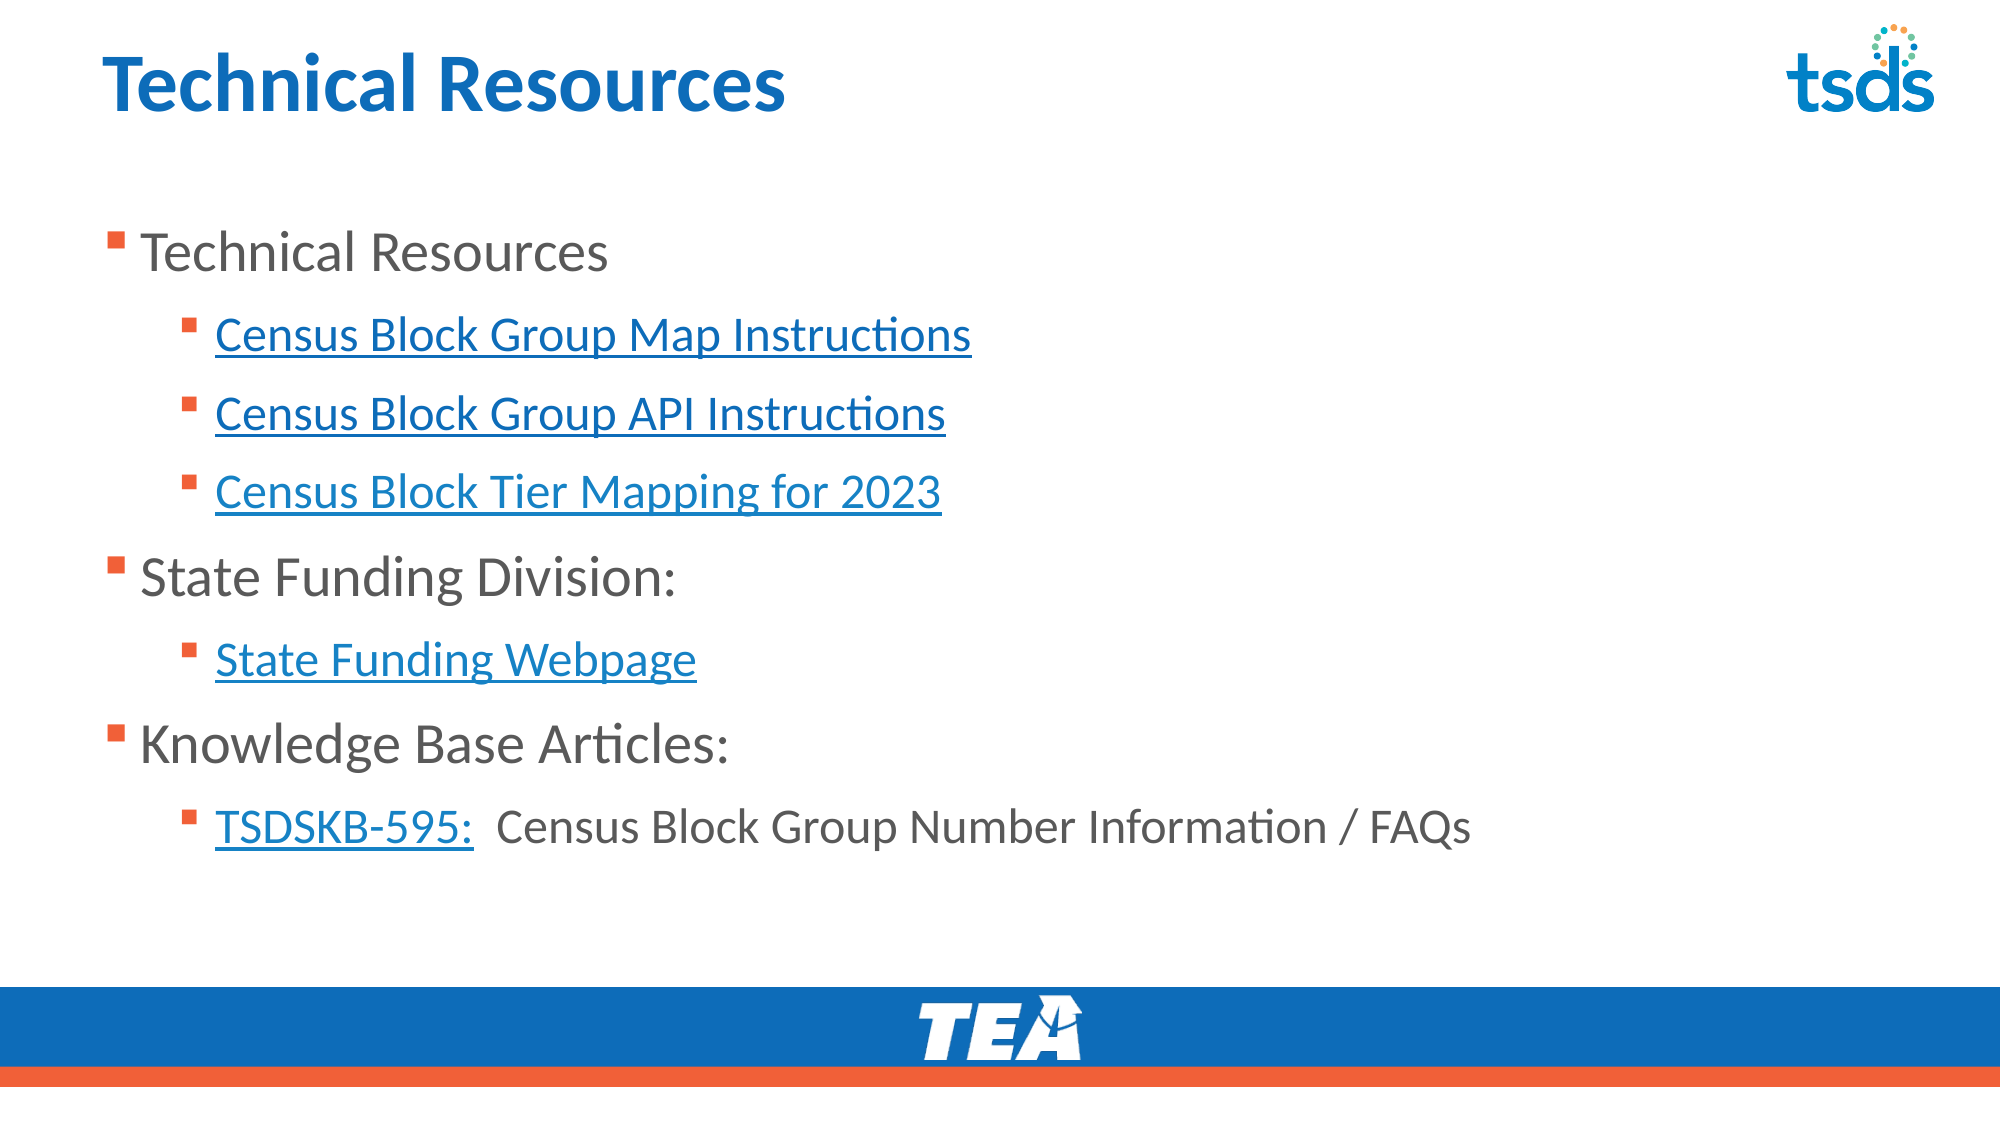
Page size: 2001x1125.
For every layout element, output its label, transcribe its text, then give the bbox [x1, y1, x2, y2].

picture [918, 994, 1082, 1060]
picture [1913, 24, 1934, 112]
text_box Technical Resources Census Block Group Map Instructions Census Block Group API Instructions Census Block Tier Mapping for 2023 State Funding Division: State Funding Webpage Knowledge Base Articles: TSDSKB-595: Census Block Group Number Information / FAQs [87, 205, 1692, 949]
title Technical Resources [87, 23, 1913, 147]
